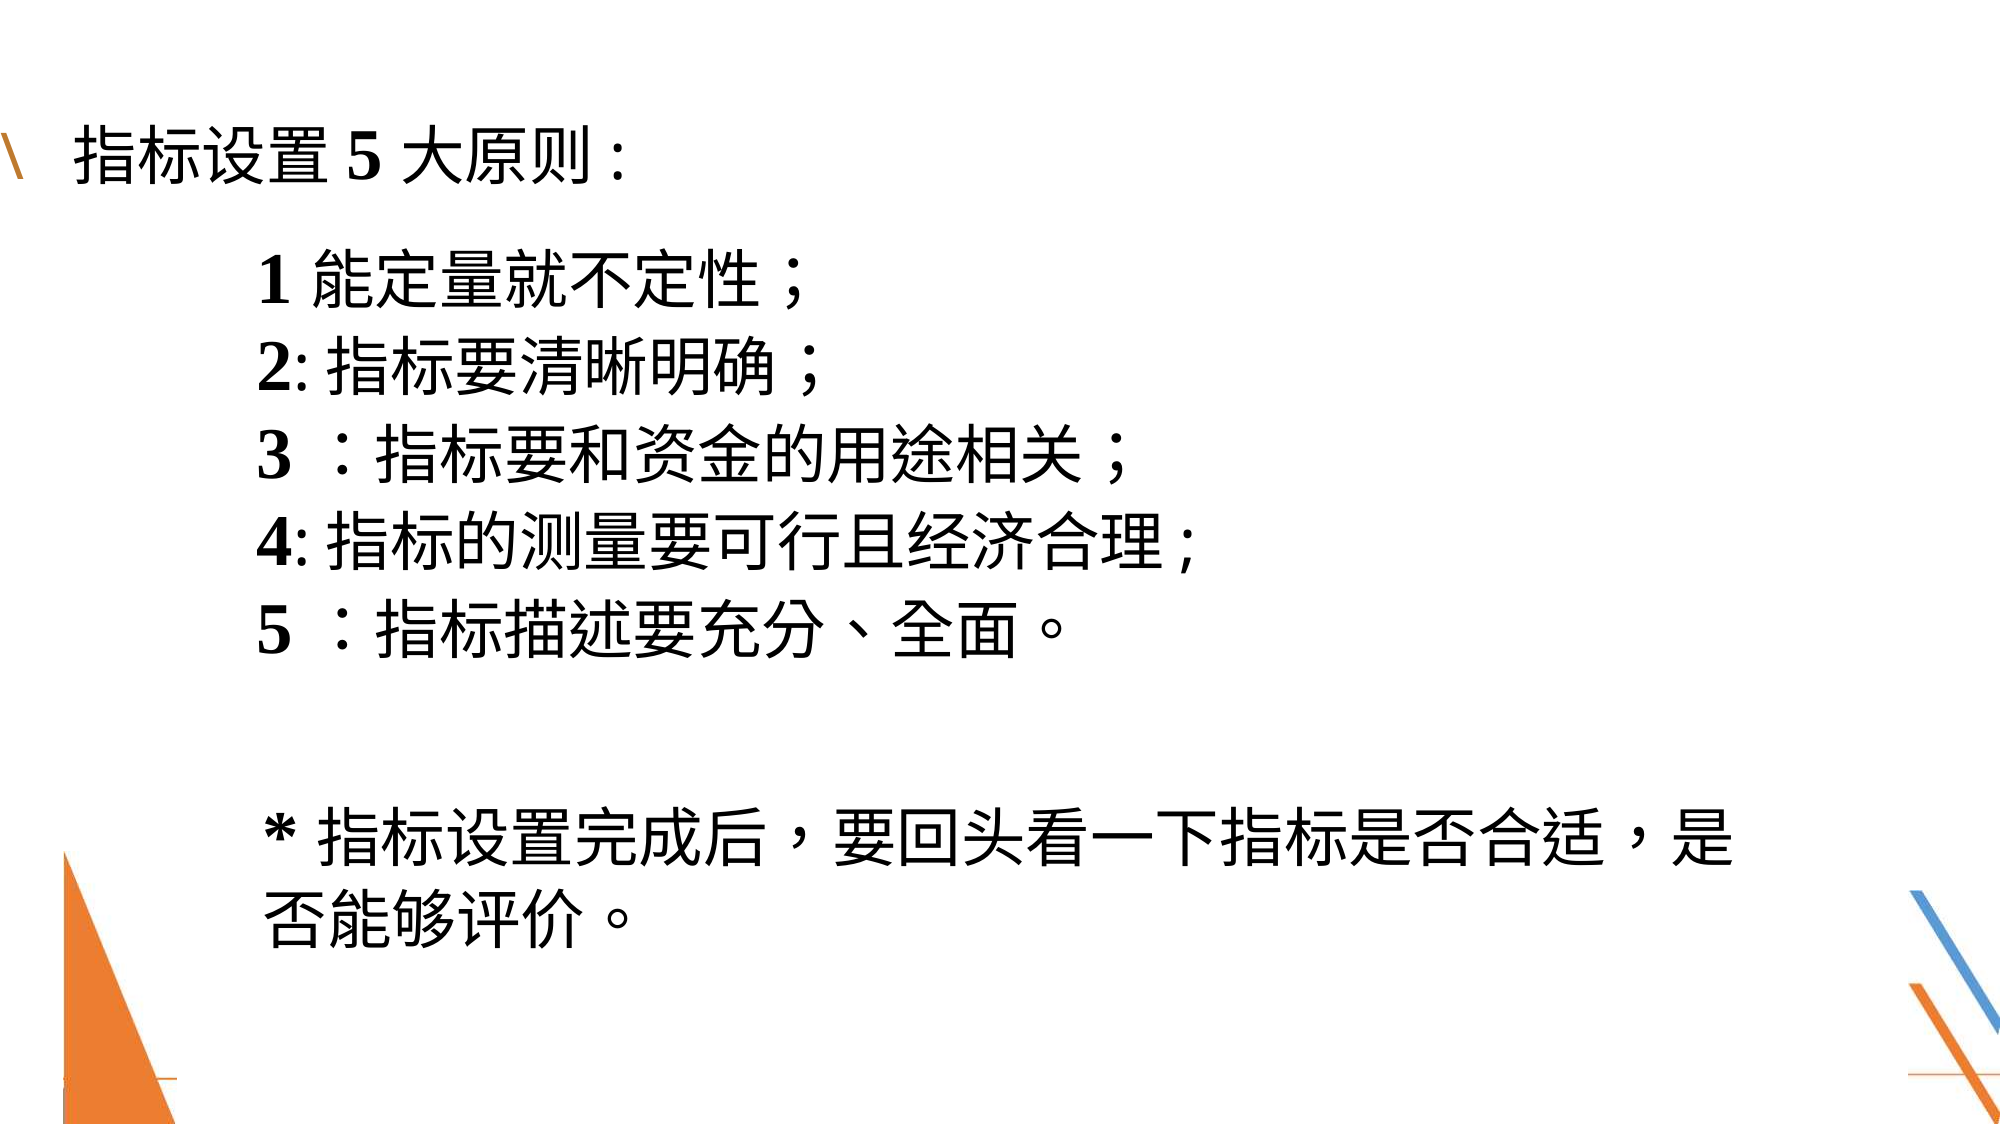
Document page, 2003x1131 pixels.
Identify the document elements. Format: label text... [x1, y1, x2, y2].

picture [1907, 890, 2001, 1124]
text_box *指标设置完成后，要回头看一下指标是否合适，是 否能够评价。 [262, 795, 1763, 1098]
picture [62, 851, 177, 1124]
text_box \ 指标设置5大原则: 1能定量就不定性； 2:指标要清晰明确； 3：指标要和资金的用途相关； 4:指标的测量要可行且经济合理; 5：指标描述要充分、全面。 [0, 106, 1262, 707]
